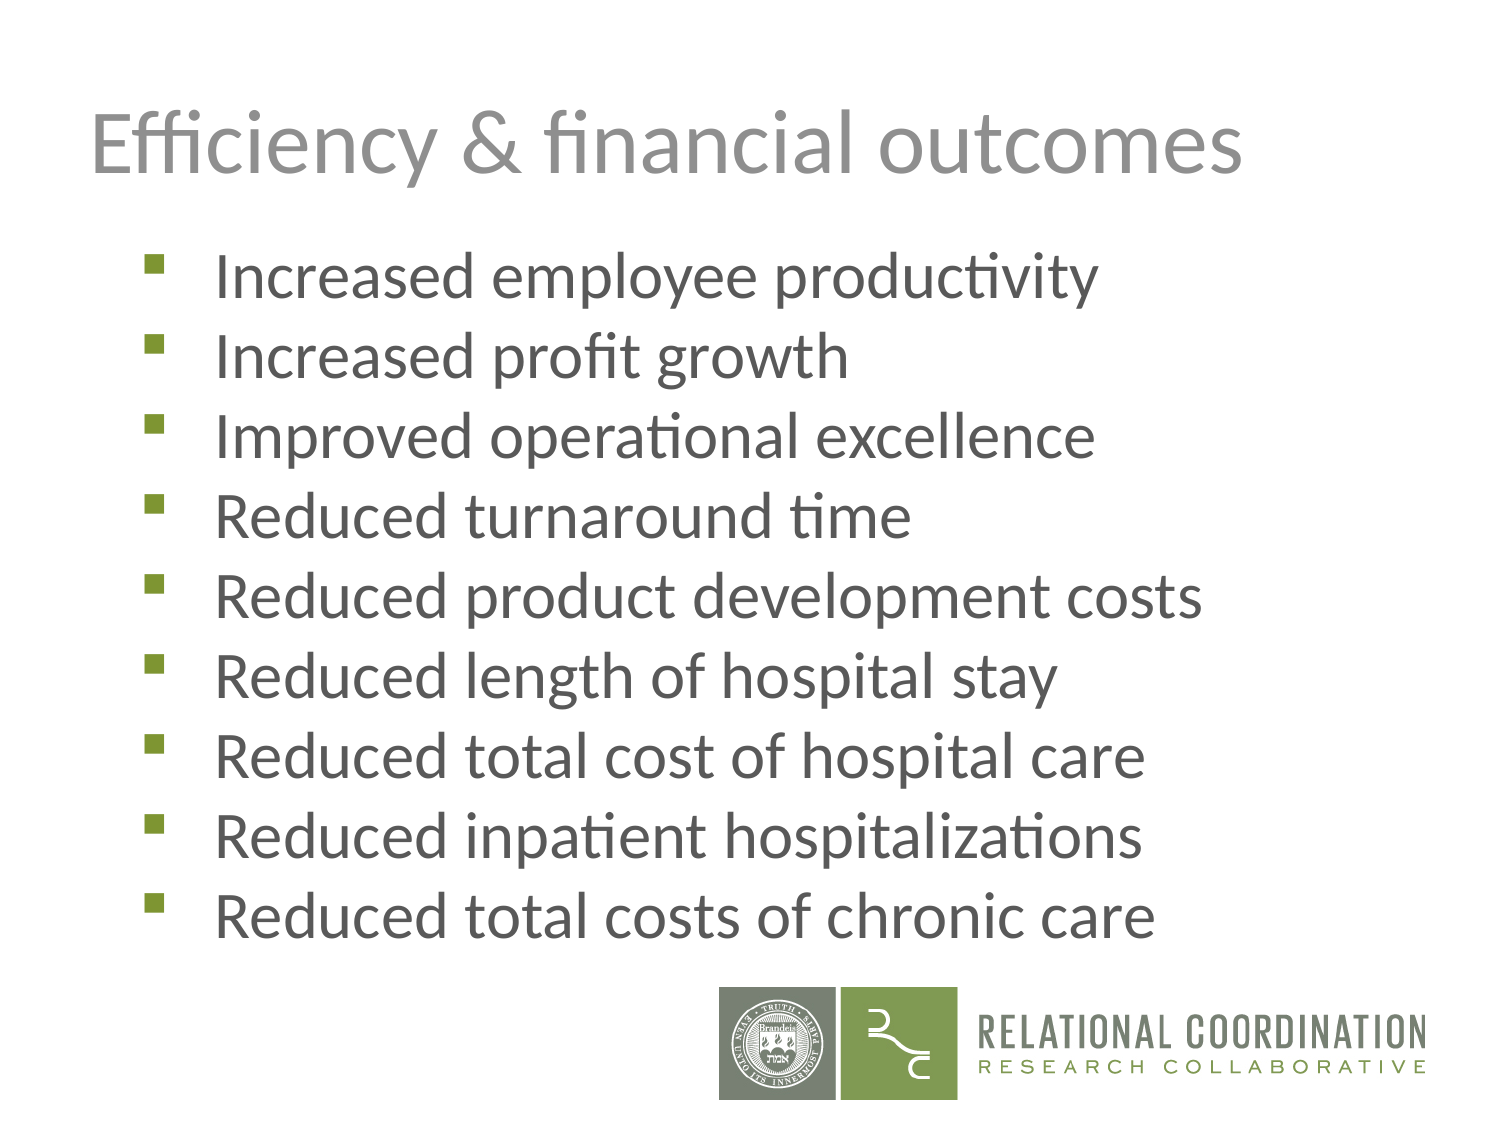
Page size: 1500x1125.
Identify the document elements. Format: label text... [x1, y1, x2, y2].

text_box Efficiency & financial outcomes [75, 75, 1475, 263]
picture [718, 987, 1426, 1101]
text_box Increased employee productivity Increased profit growth Improved operational excellence Reduced turnaround time Reduced product development costs Reduced length of hospital stay Reduced total cost of hospital care Reduced inpatient hospitalizations Reduced total costs of chronic care [124, 224, 1413, 950]
